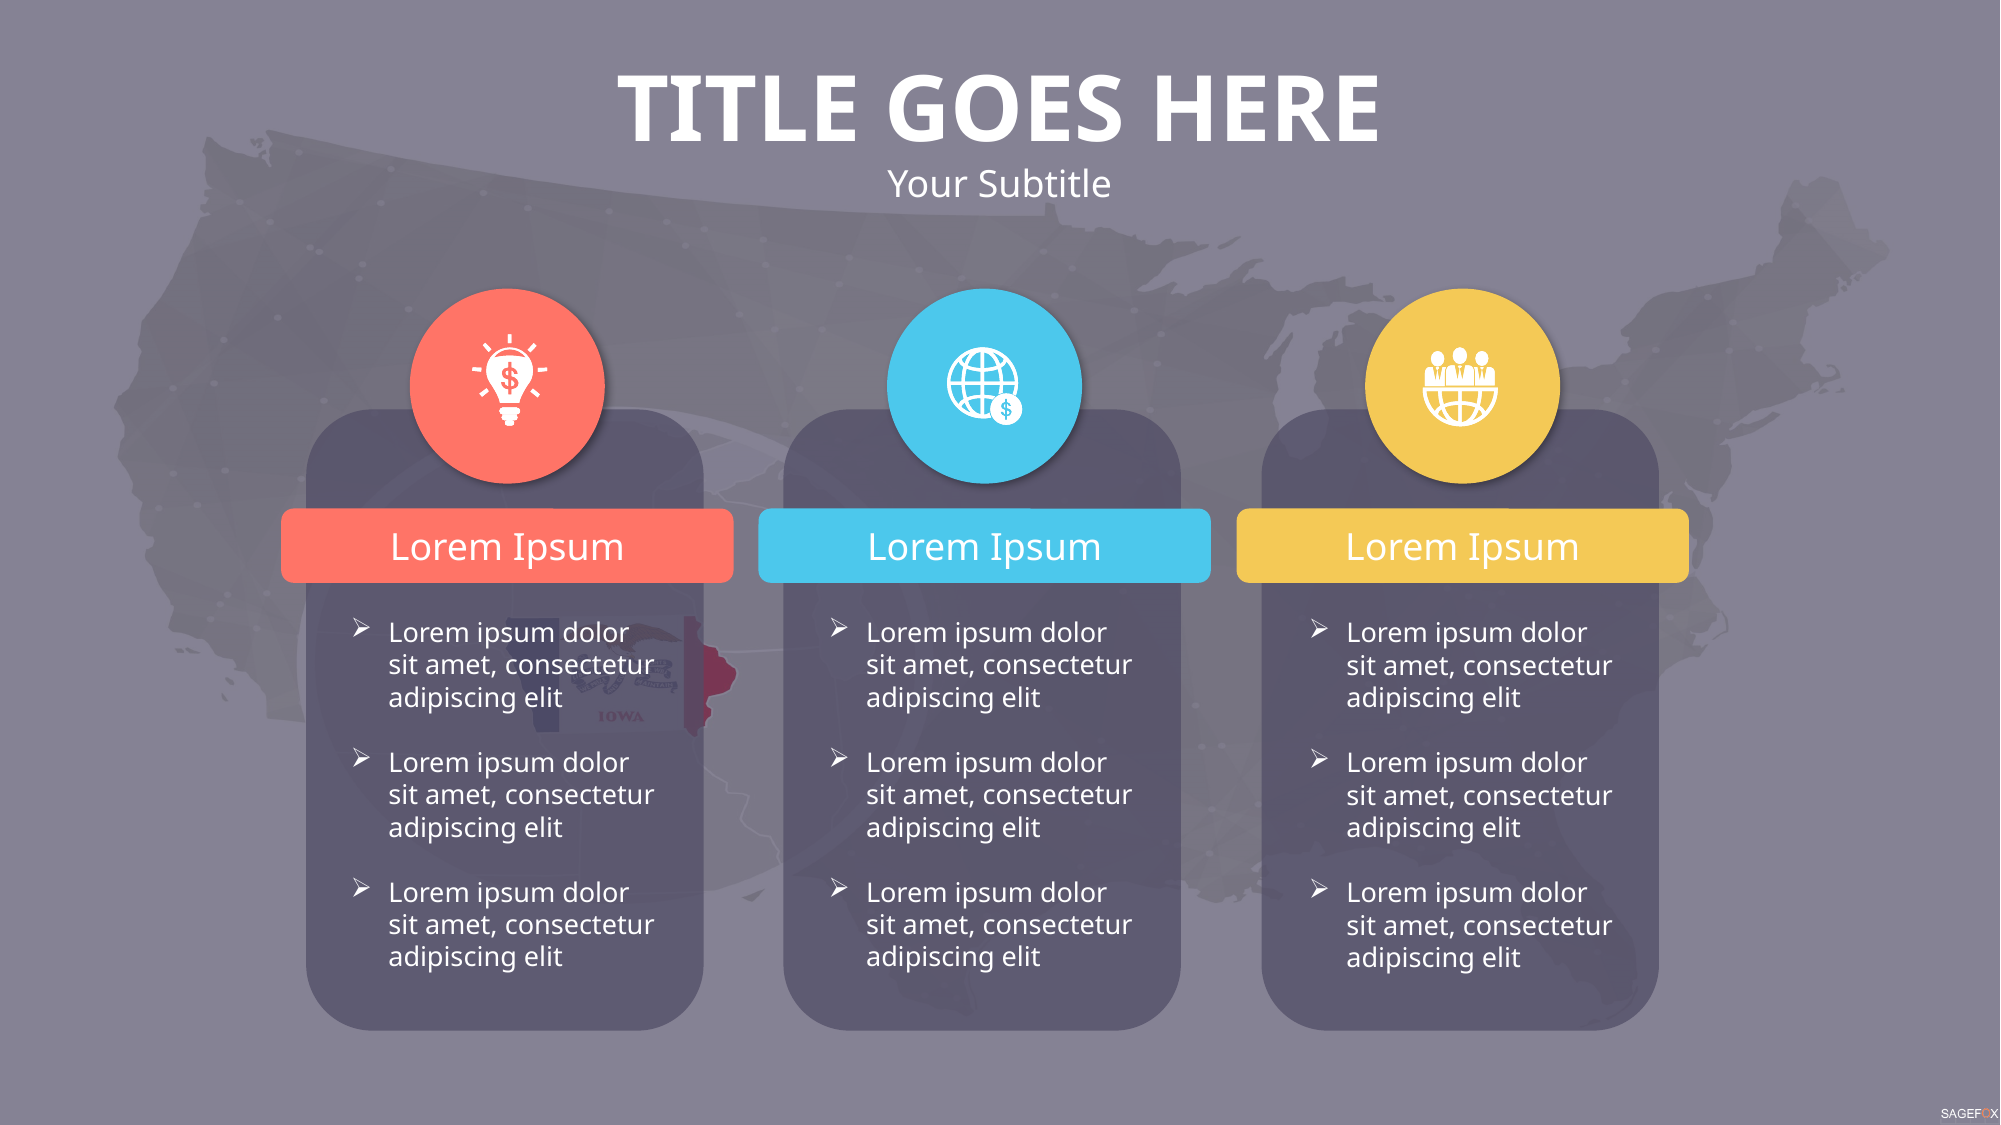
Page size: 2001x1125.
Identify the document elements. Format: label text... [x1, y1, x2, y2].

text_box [758, 508, 1211, 583]
text_box [1364, 287, 1562, 485]
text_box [1236, 508, 1689, 583]
text_box [886, 287, 1084, 485]
text_box Lorem ipsum dolor sit amet, consectetur adipiscing elit Lorem ipsum dolor sit amet, consectetur adipiscing elit Lorem ipsum dolor sit amet, consectetur adipiscing elit [336, 607, 673, 980]
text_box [471, 334, 548, 426]
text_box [281, 508, 734, 583]
picture [1940, 0, 2001, 1125]
text_box [782, 583, 1182, 1032]
text_box [408, 287, 606, 485]
text_box [1260, 408, 1661, 508]
text_box Lorem ipsum dolor sit amet, consectetur adipiscing elit Lorem ipsum dolor sit amet, consectetur adipiscing elit Lorem ipsum dolor sit amet, consectetur adipiscing elit [1294, 608, 1632, 981]
text_box [305, 583, 705, 1032]
text_box [305, 408, 705, 508]
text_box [1422, 347, 1498, 427]
text_box [782, 408, 1182, 508]
text_box Lorem ipsum dolor sit amet, consectetur adipiscing elit Lorem ipsum dolor sit amet, consectetur adipiscing elit Lorem ipsum dolor sit amet, consectetur adipiscing elit [813, 607, 1151, 980]
text_box TITLE GOES HERE Your Subtitle [548, 42, 1452, 212]
text_box [1260, 583, 1661, 1032]
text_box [947, 347, 1023, 425]
